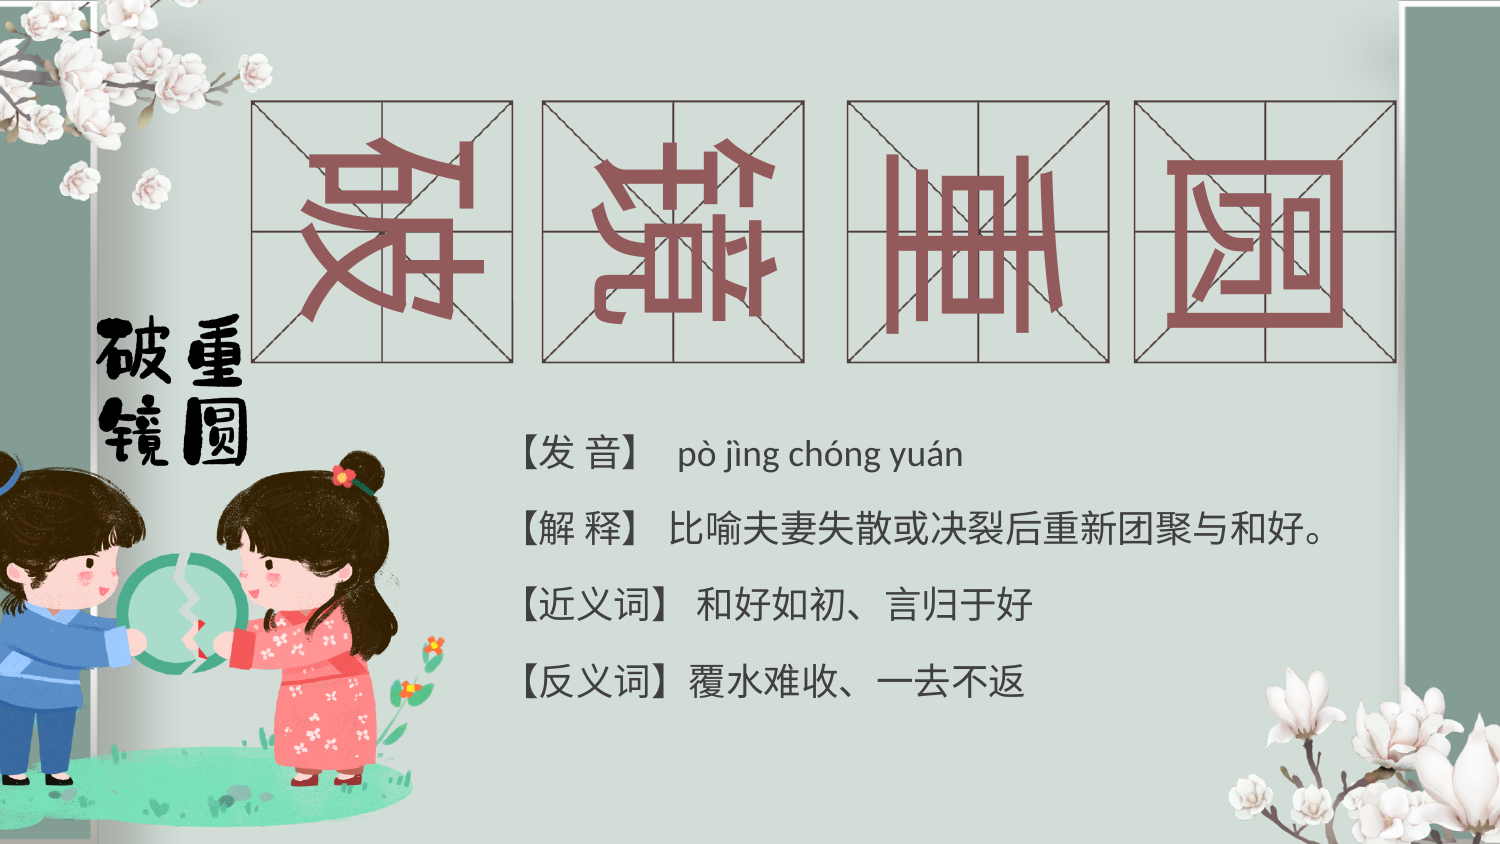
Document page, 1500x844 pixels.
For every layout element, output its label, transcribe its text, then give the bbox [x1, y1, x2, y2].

picture [0, 0, 1500, 844]
picture [1220, 711, 1500, 844]
text_box 【发 音】 pò jìng chóng yuán 【解 释】 比喻夫妻失散或决裂后重新团聚与和好。 【近义词】 和好如初、言归于好 【反义词】覆水难收、一去不返 [486, 389, 1500, 711]
